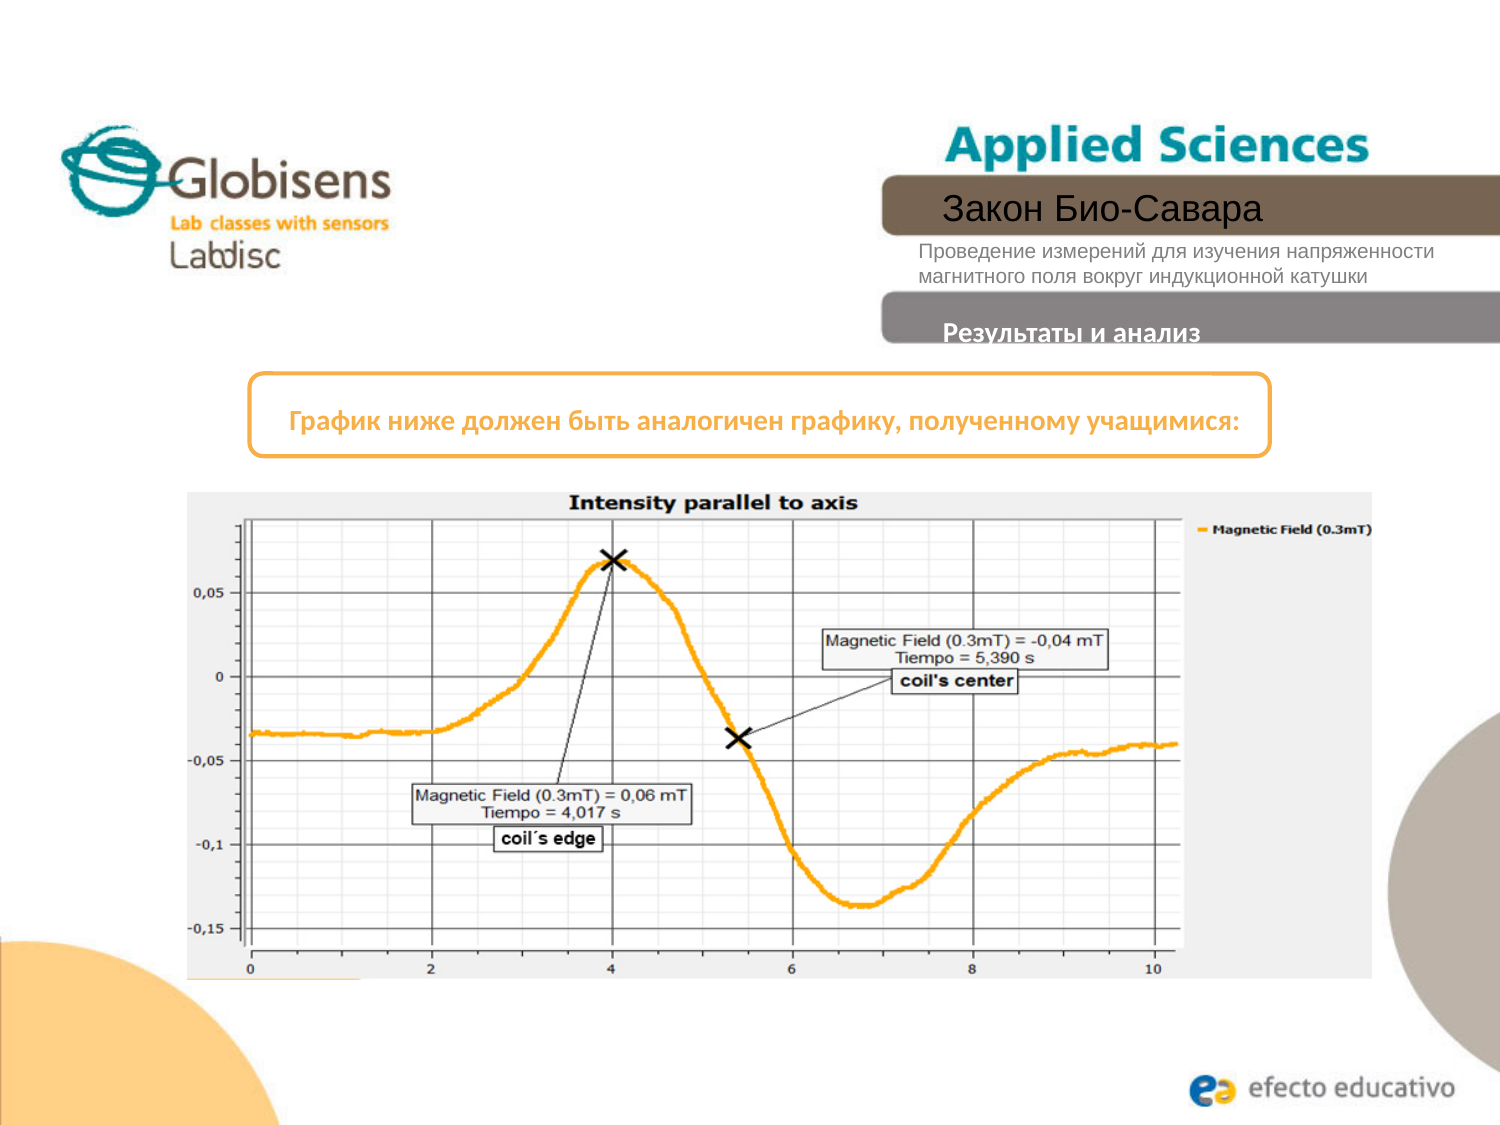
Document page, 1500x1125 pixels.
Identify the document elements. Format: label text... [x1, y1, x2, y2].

picture [0, 0, 1500, 1125]
text_box Результаты и анализ [928, 305, 1471, 374]
text_box График ниже должен быть аналогичен графику, полученному учащимися: [274, 385, 1267, 480]
text_box [247, 371, 1272, 459]
text_box Проведение измерений для изучения напряженности магнитного поля вокруг индукционной катушки [903, 230, 1500, 296]
text_box Закон Био-Савара [927, 181, 1400, 220]
